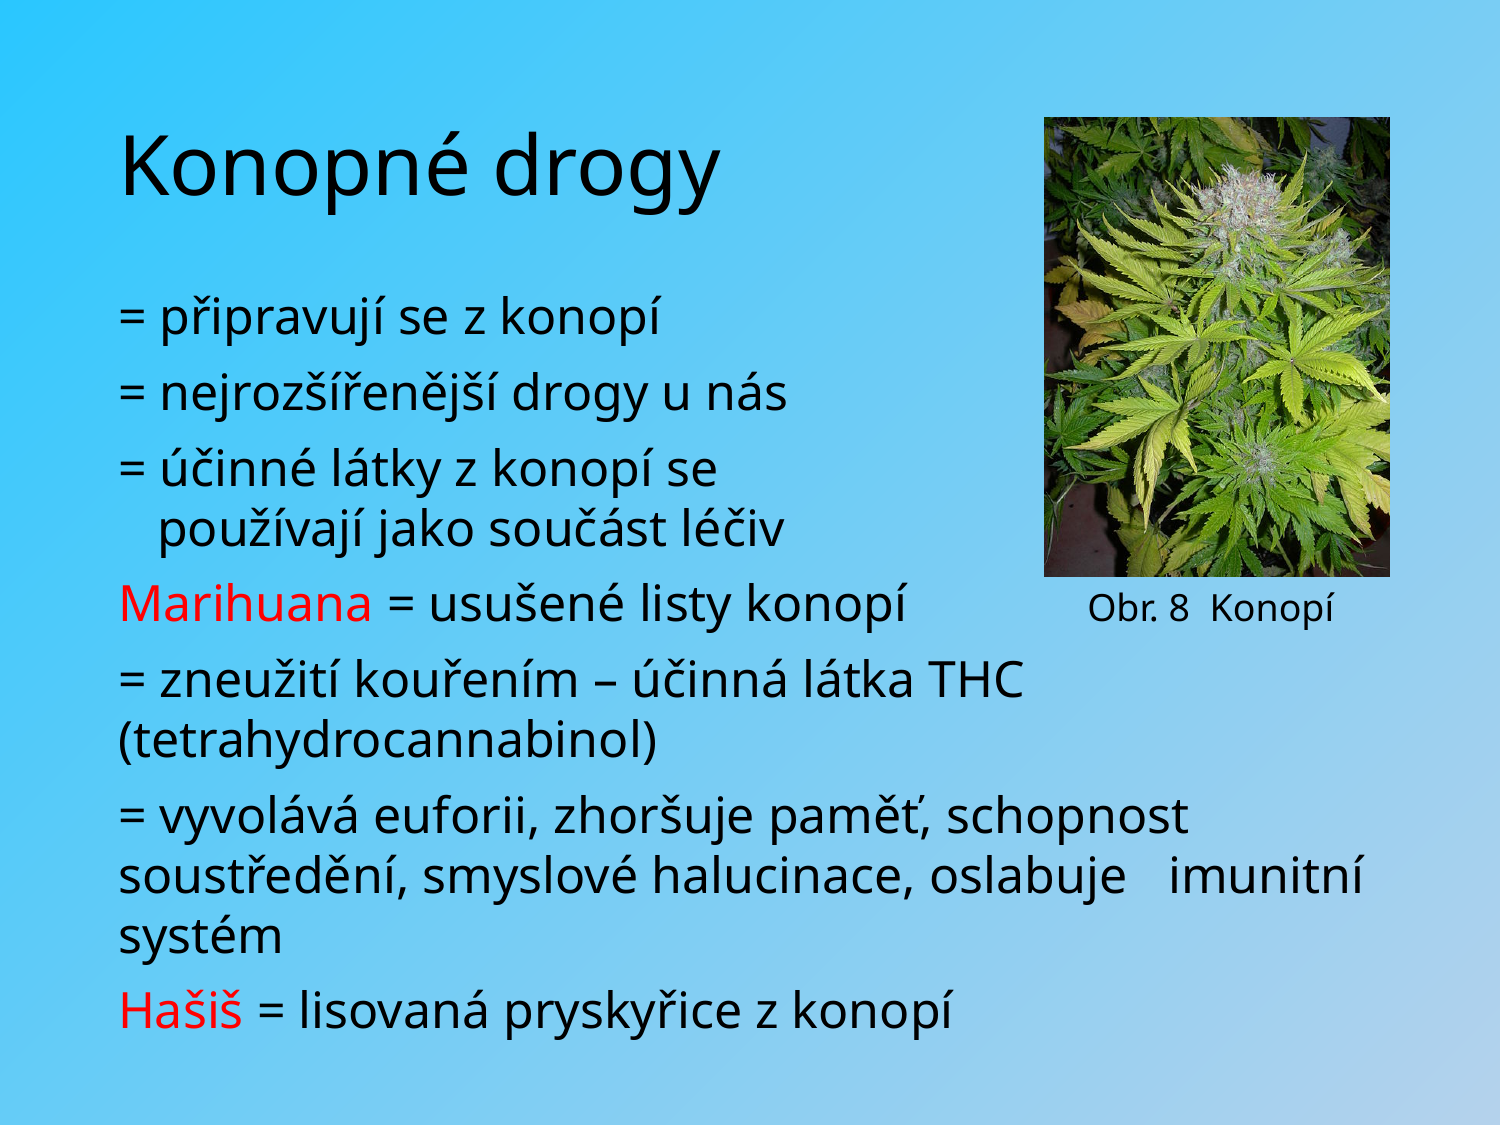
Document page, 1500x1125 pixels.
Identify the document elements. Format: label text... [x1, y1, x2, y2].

picture [1044, 117, 1390, 578]
list = připravují se z konopí = nejrozšířenější drogy u nás = účinné látky z konopí se používají jako součást léčiv Marihuana = usušené listy konopí = zneužití kouřením – účinná látka THC (tetrahydrocannabinol) = vyvolává euforii, zhoršuje paměť, schopnost soustředění, smyslové halucinace, oslabuje imunitní systém Hašiš = lisovaná pryskyřice z konopí [103, 277, 1397, 1059]
title Konopné drogy [103, 59, 1397, 277]
text_box Obr. 8 Konopí [1072, 577, 1392, 637]
